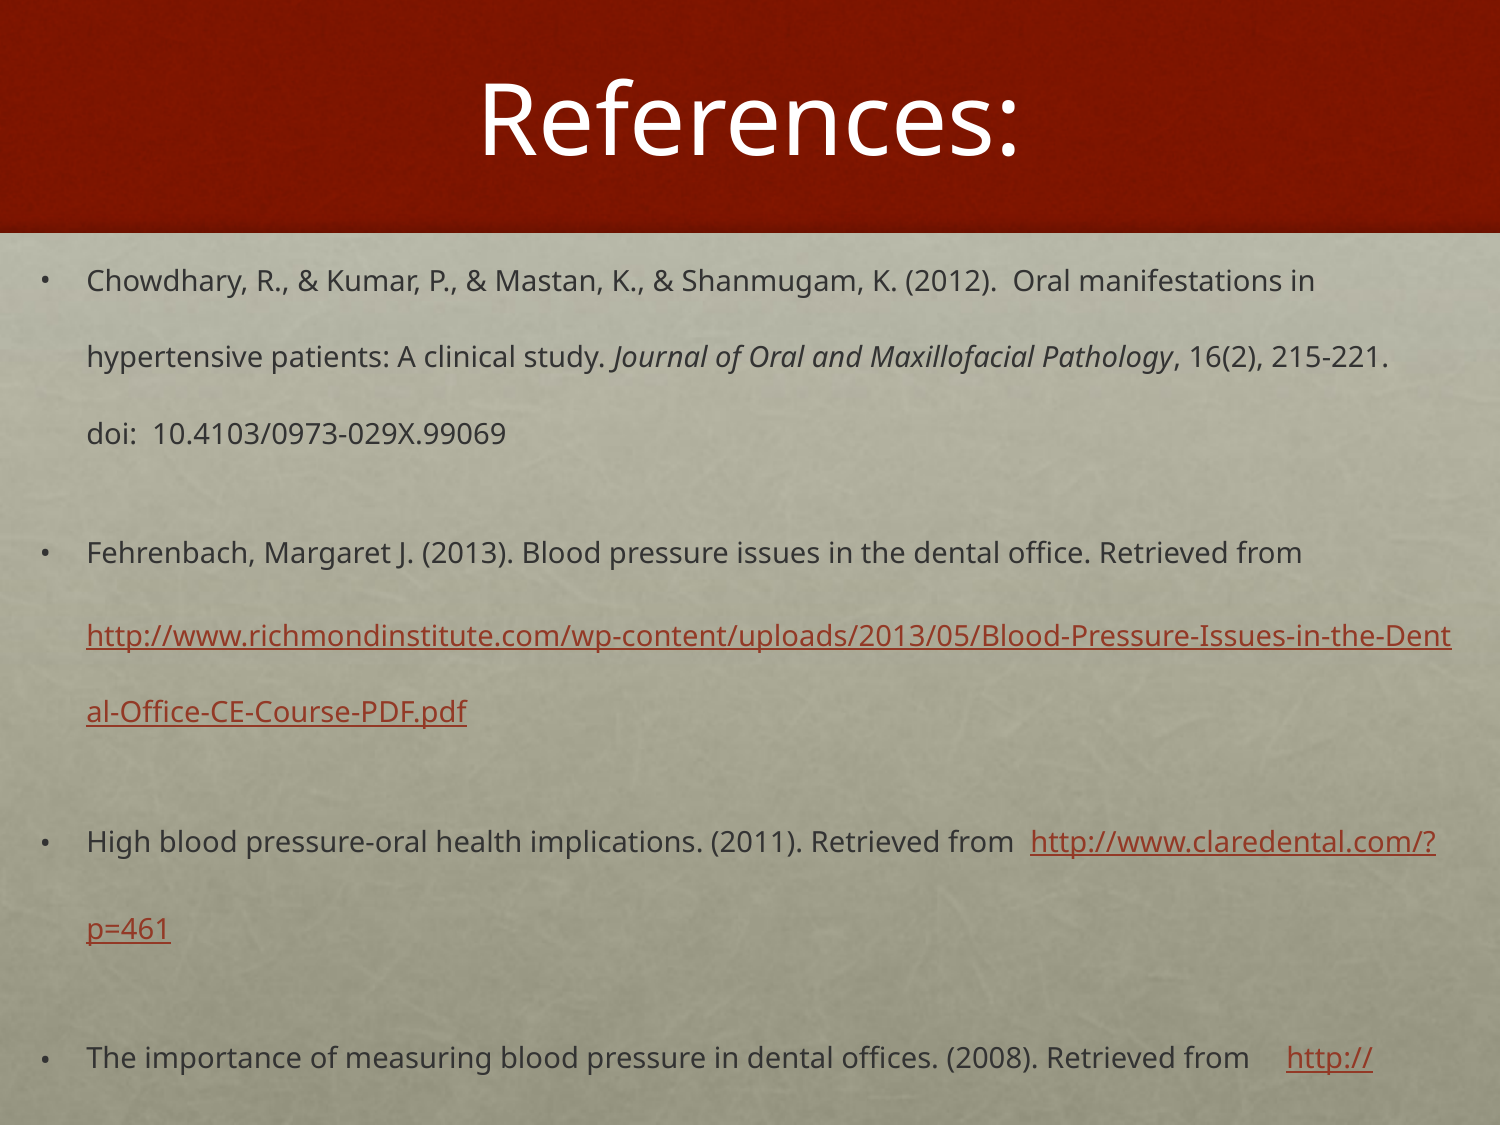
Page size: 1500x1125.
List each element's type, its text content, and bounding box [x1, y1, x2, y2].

list Chowdhary, R., & Kumar, P., & Mastan, K., & Shanmugam, K. (2012). Oral manifestations in hypertensive patients: A clinical study. Journal of Oral and Maxillofacial Pathology, 16(2), 215-221. doi: 10.4103/0973-029X.99069 Fehrenbach, Margaret J. (2013). Blood pressure issues in the dental office. Retrieved from http://www.richmondinstitute.com/wp-content/uploads/2013/05/Blood-Pressure-Issues-in-the- Dental-Office-CE- Course-PDF.pdf High blood pressure-oral health implications. (2011). Retrieved from http://www.claredental.com/?p=461 The importance of measuring blood pressure in dental offices. (2008). Retrieved from http://adctoday.com/sites/default/files/literature/9000Whitepaper0002.pdf Wilkins, E. M. (2013). Clinical Practice of the Dental Hygienist (11th edition). Lippincott Williams & Wilkins, 1012-1014. [24, 212, 1475, 1038]
picture [0, 214, 1500, 1125]
title References: [127, 10, 1372, 212]
